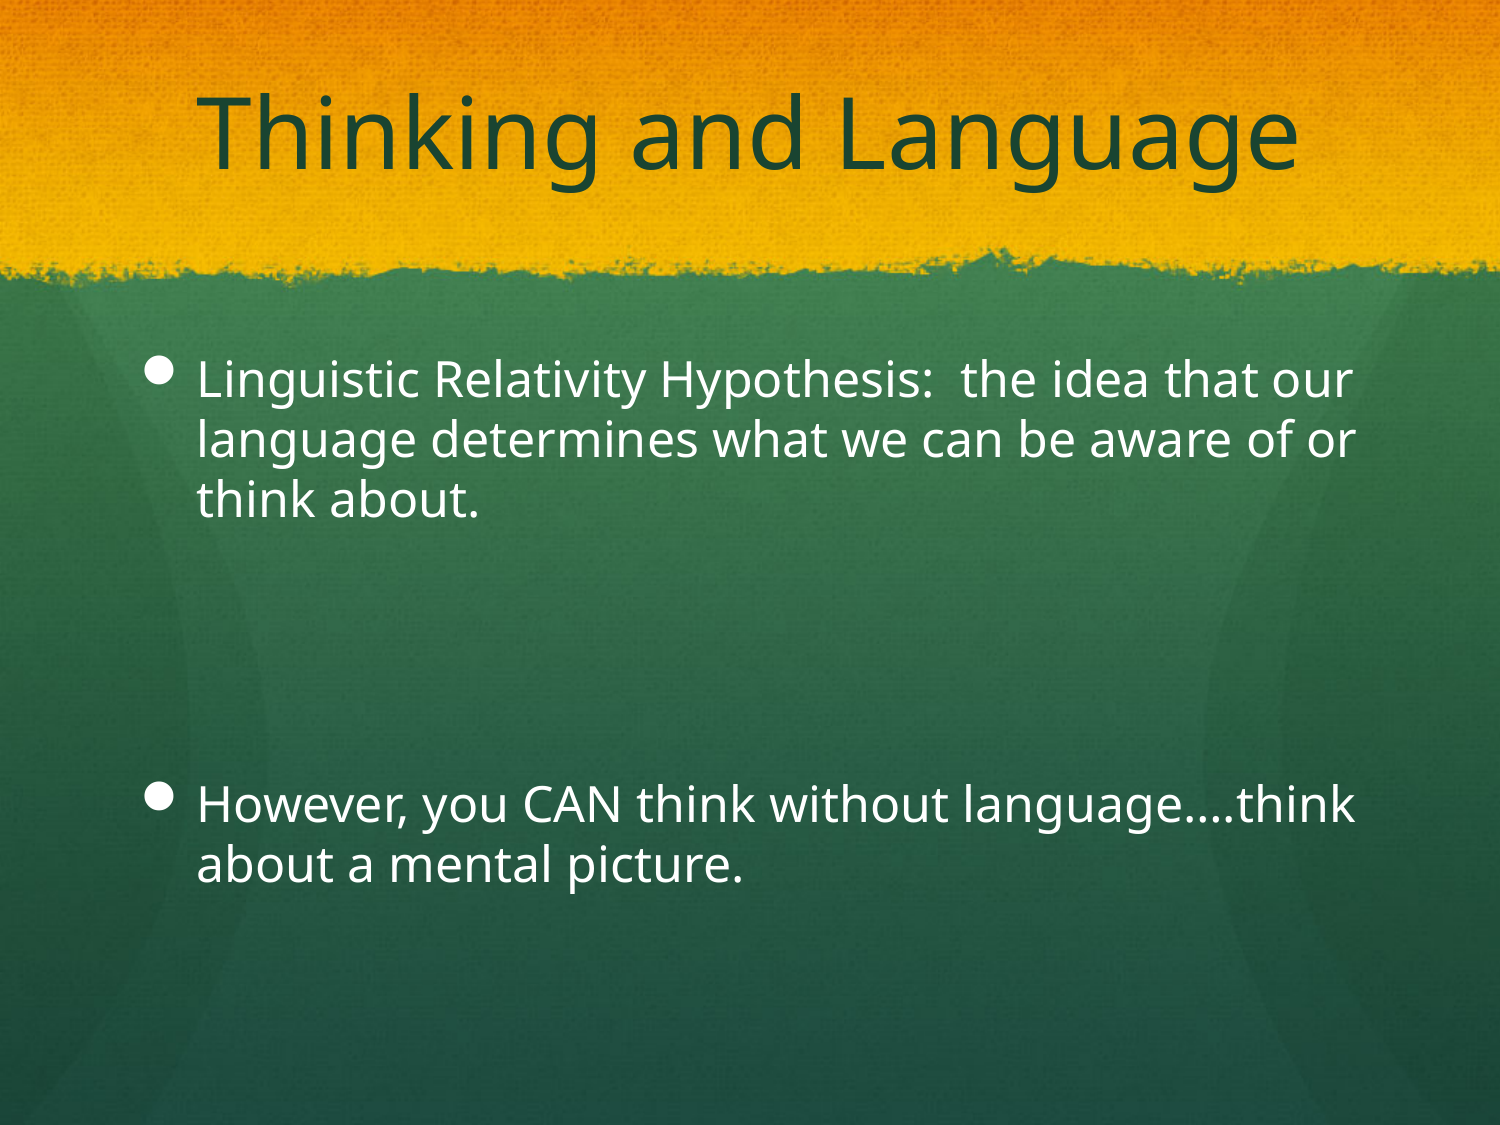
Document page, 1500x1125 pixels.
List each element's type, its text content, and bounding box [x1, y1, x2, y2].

title Thinking and Language [125, 13, 1375, 246]
picture [0, 0, 1500, 1125]
list Linguistic Relativity Hypothesis: the idea that our language determines what we can be aware of or think about. However, you CAN think without language….think about a mental picture. [125, 339, 1375, 1026]
